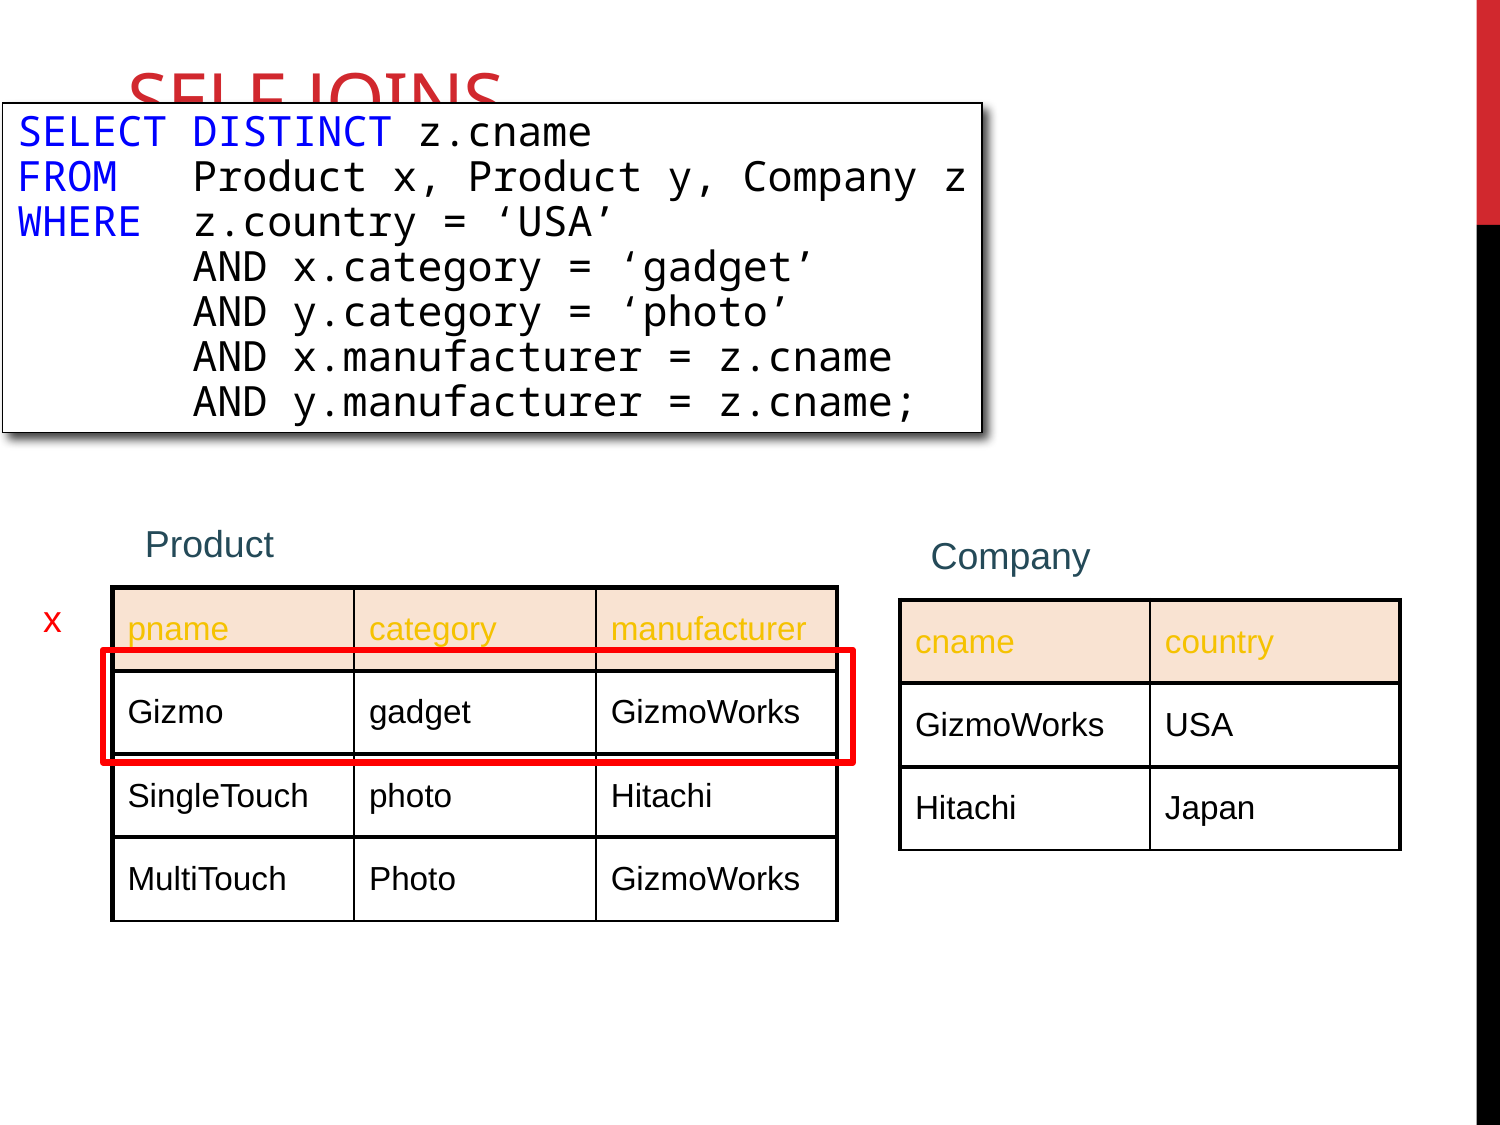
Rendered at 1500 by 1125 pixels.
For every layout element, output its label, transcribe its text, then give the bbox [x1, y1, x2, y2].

text_box [101, 648, 855, 765]
table_cell Hitachi [597, 765, 835, 835]
text_box Company [915, 524, 1106, 585]
table_cell SingleTouch [115, 765, 353, 835]
table_cell photo [355, 765, 595, 835]
table_cell Japan [1151, 769, 1398, 849]
table_cell Photo [355, 839, 595, 920]
table_cell GizmoWorks [902, 685, 1149, 765]
table_header category [355, 590, 595, 648]
text_box Product [130, 512, 300, 573]
table_cell MultiTouch [115, 839, 353, 920]
table_cell Hitachi [902, 769, 1149, 849]
text_box x [28, 587, 77, 648]
table_header cname [902, 602, 1149, 681]
table_header country [1151, 602, 1398, 681]
table_header manufacturer [597, 590, 835, 648]
table_header pname [115, 590, 353, 648]
table_cell GizmoWorks [597, 839, 835, 920]
table_cell USA [1151, 685, 1398, 765]
text_box SELECT DISTINCT z.cname FROM Product x, Product y, Company z WHERE z.country = ‘USA’ AND x.category = ‘gadget’ AND y.category = ‘photo’ AND x.manufacturer = z.cname AND y.manufacturer = z.cname; [2, 102, 983, 433]
title Self-joins [112, 0, 1388, 150]
